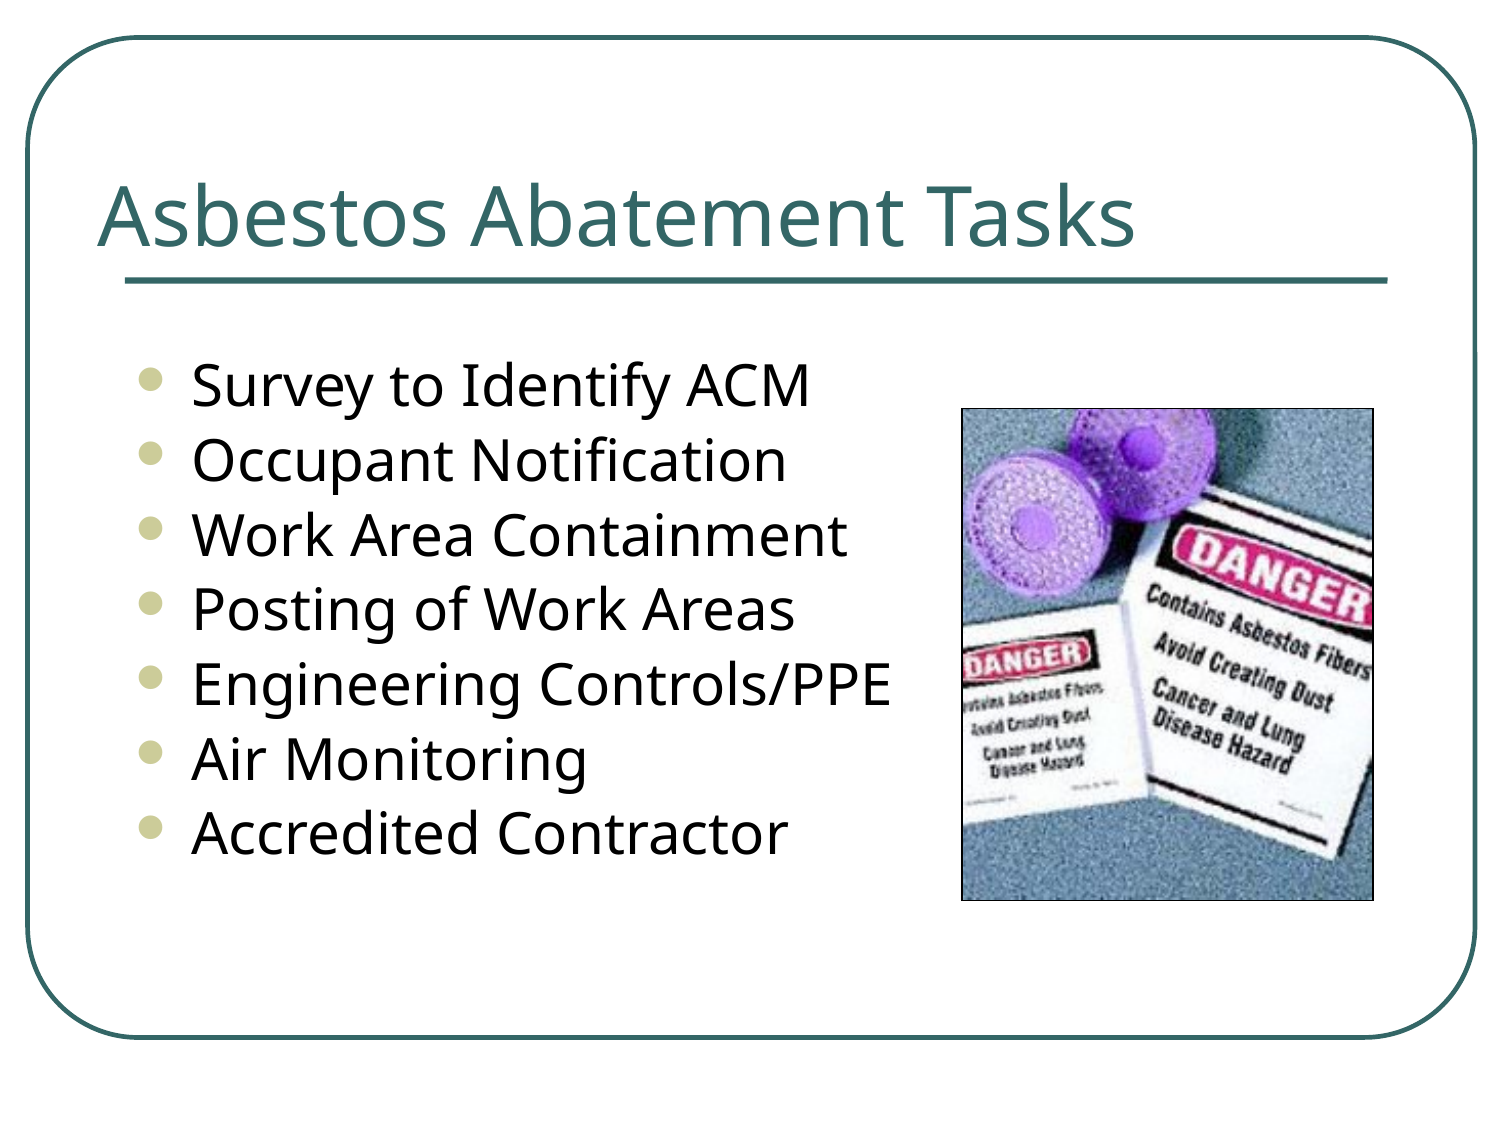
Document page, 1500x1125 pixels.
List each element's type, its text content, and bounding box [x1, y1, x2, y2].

title Asbestos Abatement Tasks [80, 56, 1314, 273]
picture [962, 408, 1373, 901]
list Survey to Identify ACM Occupant Notification Work Area Containment Posting of Work Areas Engineering Controls/PPE Air Monitoring Accredited Contractor [118, 347, 993, 1086]
